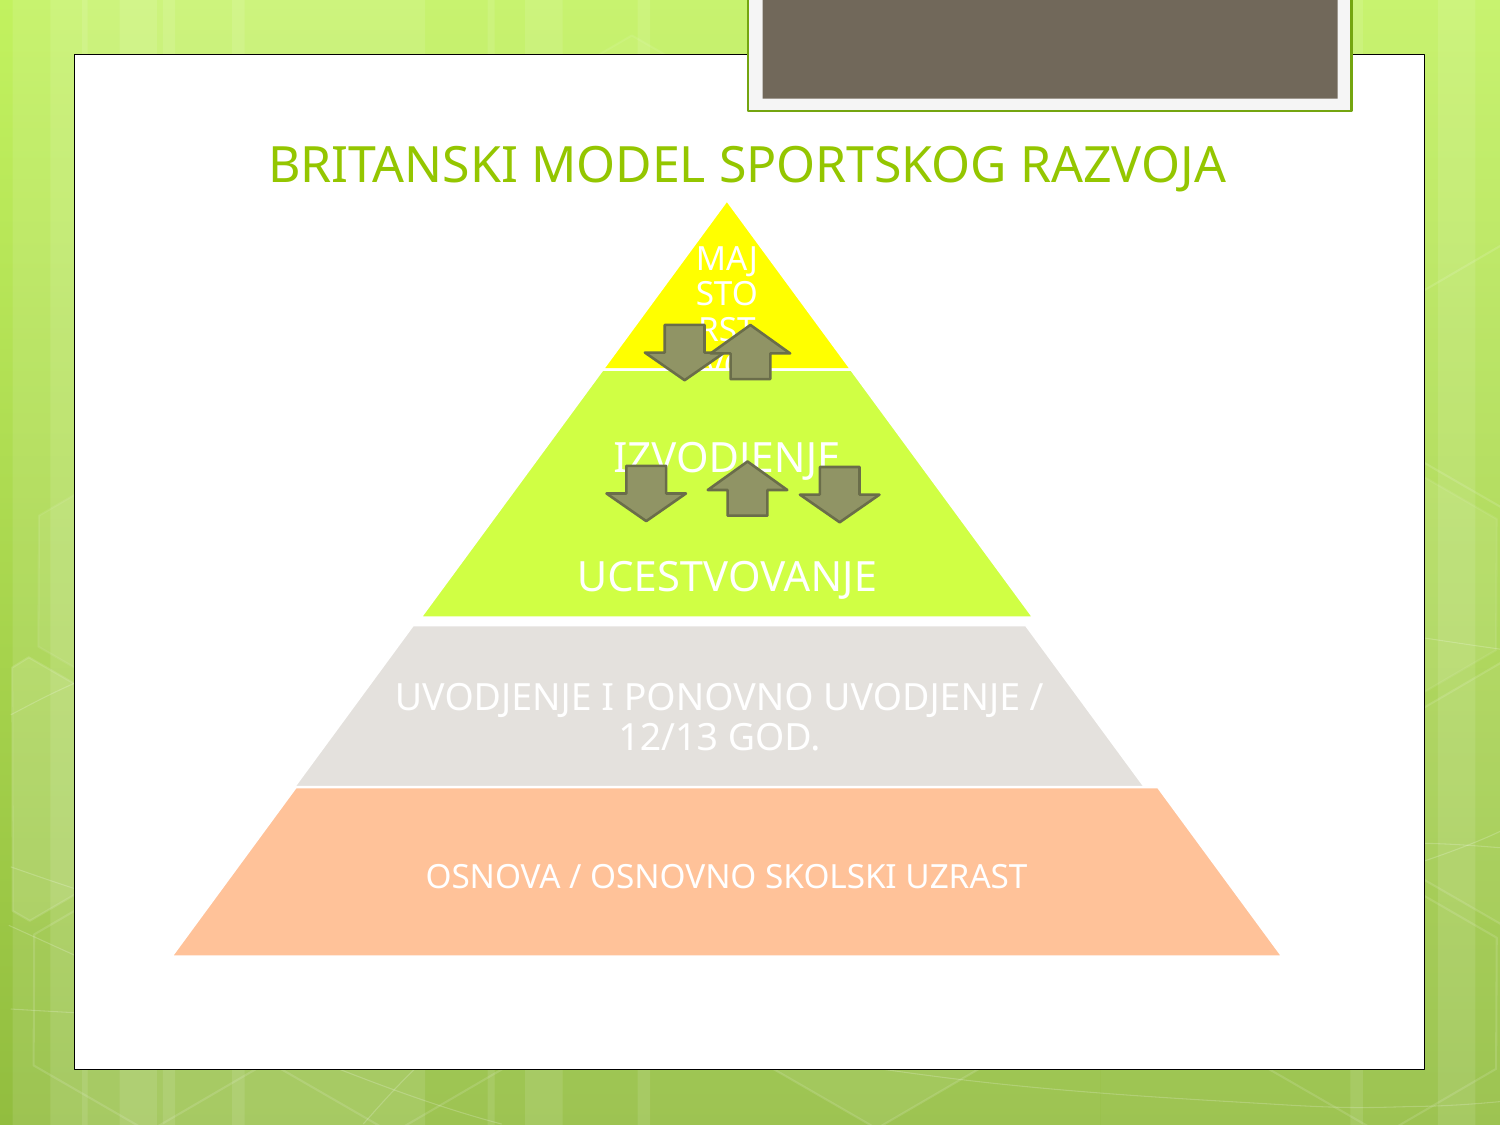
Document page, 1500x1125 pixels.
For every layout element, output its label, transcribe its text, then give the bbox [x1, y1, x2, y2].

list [170, 199, 1284, 958]
title BRITANSKI MODEL SPORTSKOG RAZVOJA [171, 125, 1324, 200]
